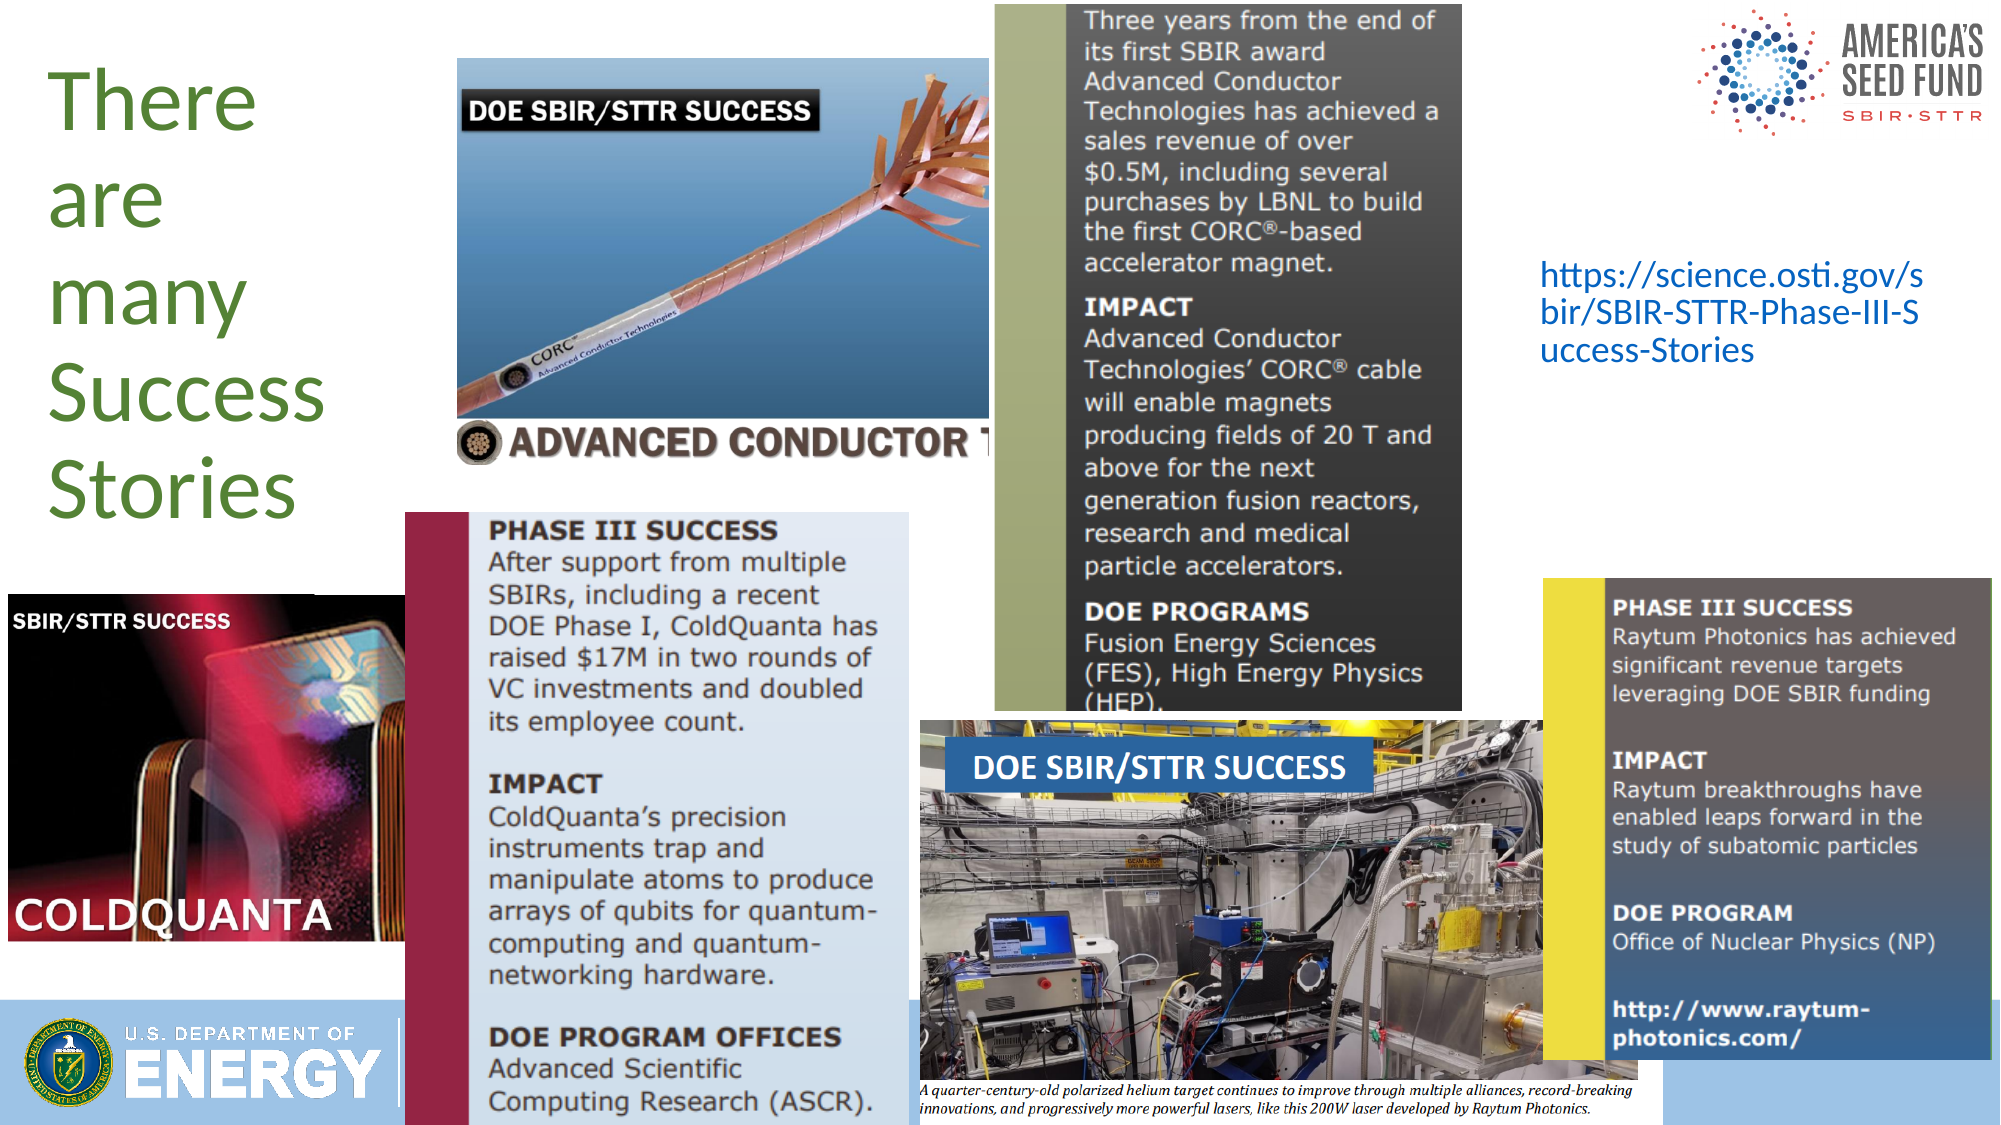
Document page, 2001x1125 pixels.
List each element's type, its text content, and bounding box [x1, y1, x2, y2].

text_box https://science.osti.gov/sbir/SBIR-STTR-Phase-III-Success-Stories [1525, 242, 1950, 347]
title There are many Success Stories [32, 43, 393, 547]
picture [7, 512, 909, 1125]
picture [24, 1018, 382, 1107]
picture [457, 4, 1992, 1125]
picture [1692, 2, 1989, 140]
